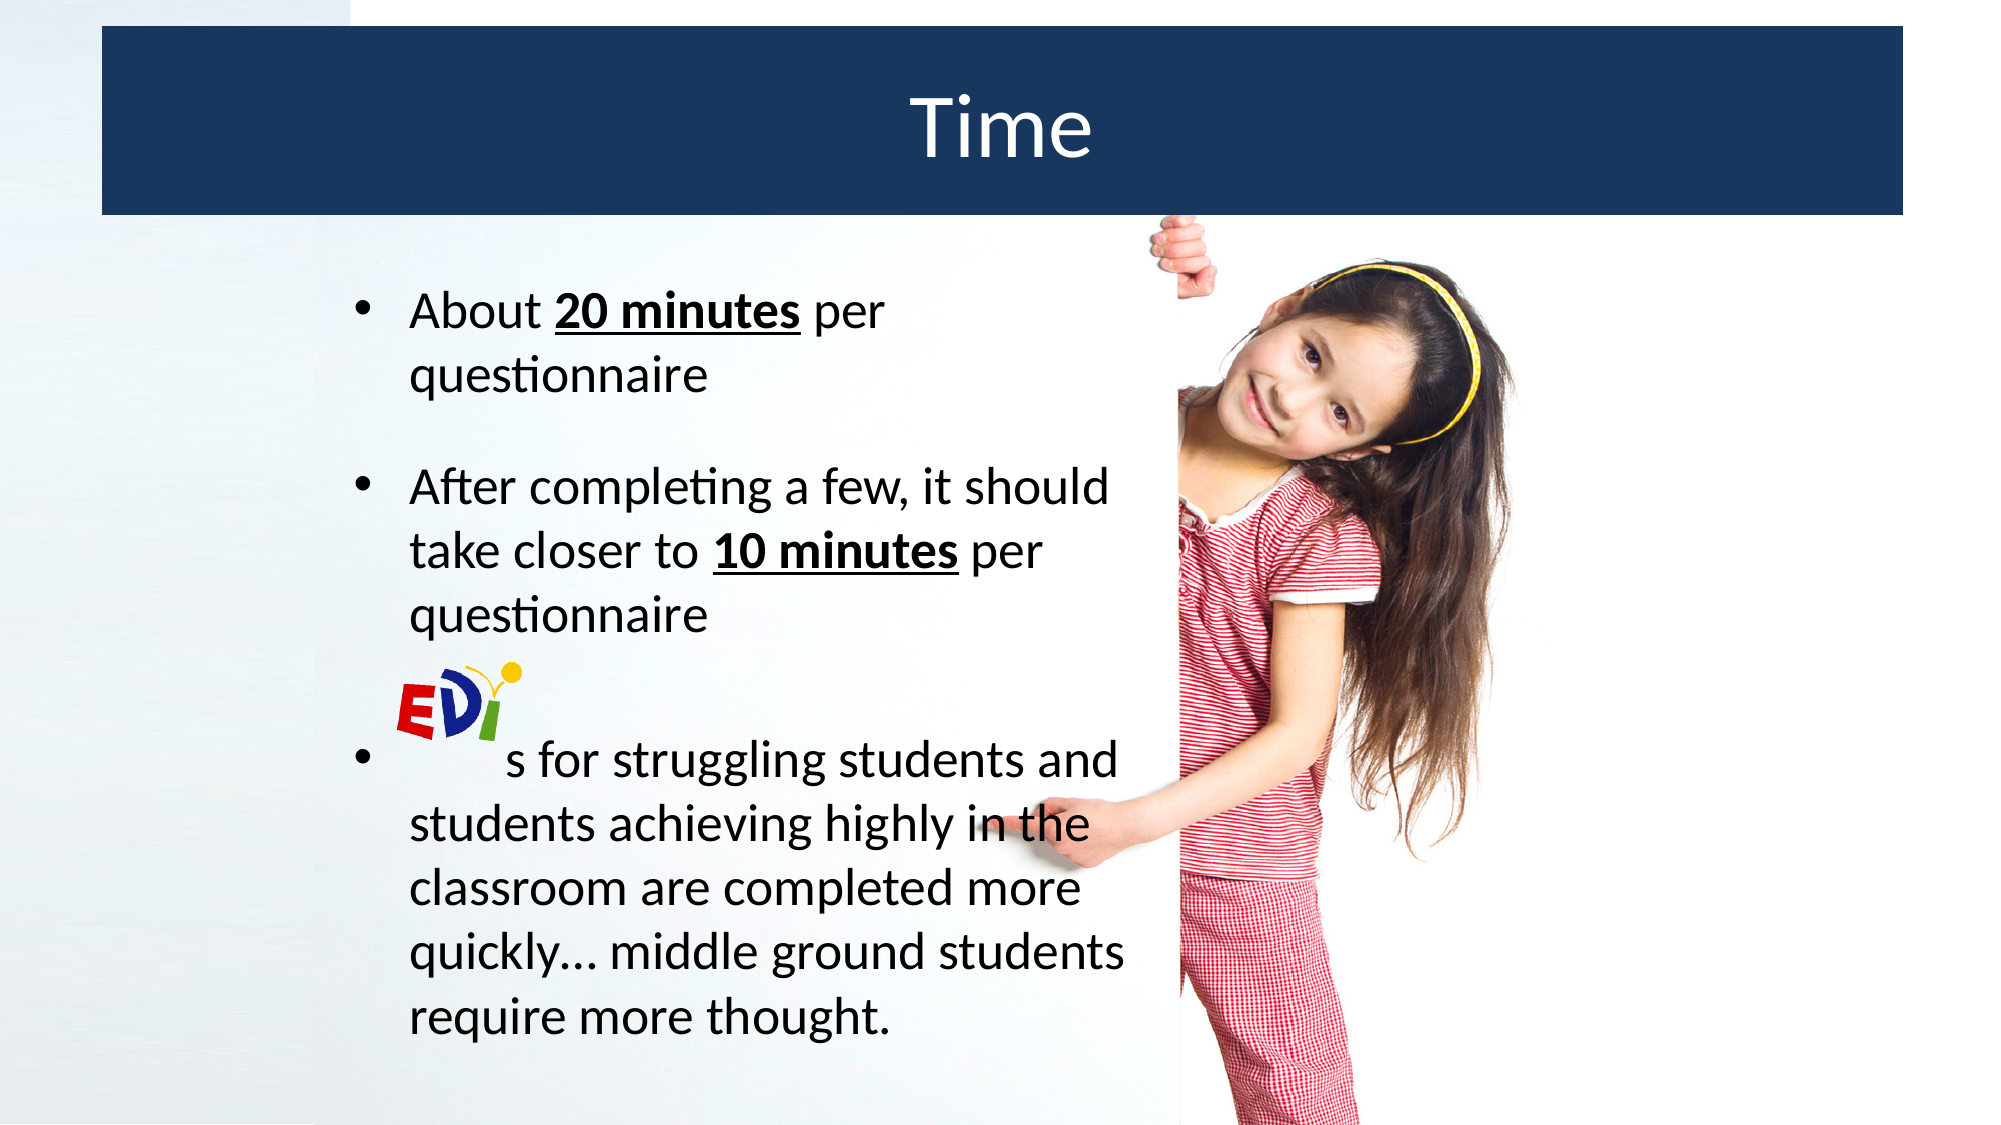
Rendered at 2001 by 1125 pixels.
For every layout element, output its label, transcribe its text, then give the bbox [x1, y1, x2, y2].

title Time [354, 26, 1903, 215]
picture [0, 0, 1727, 1125]
